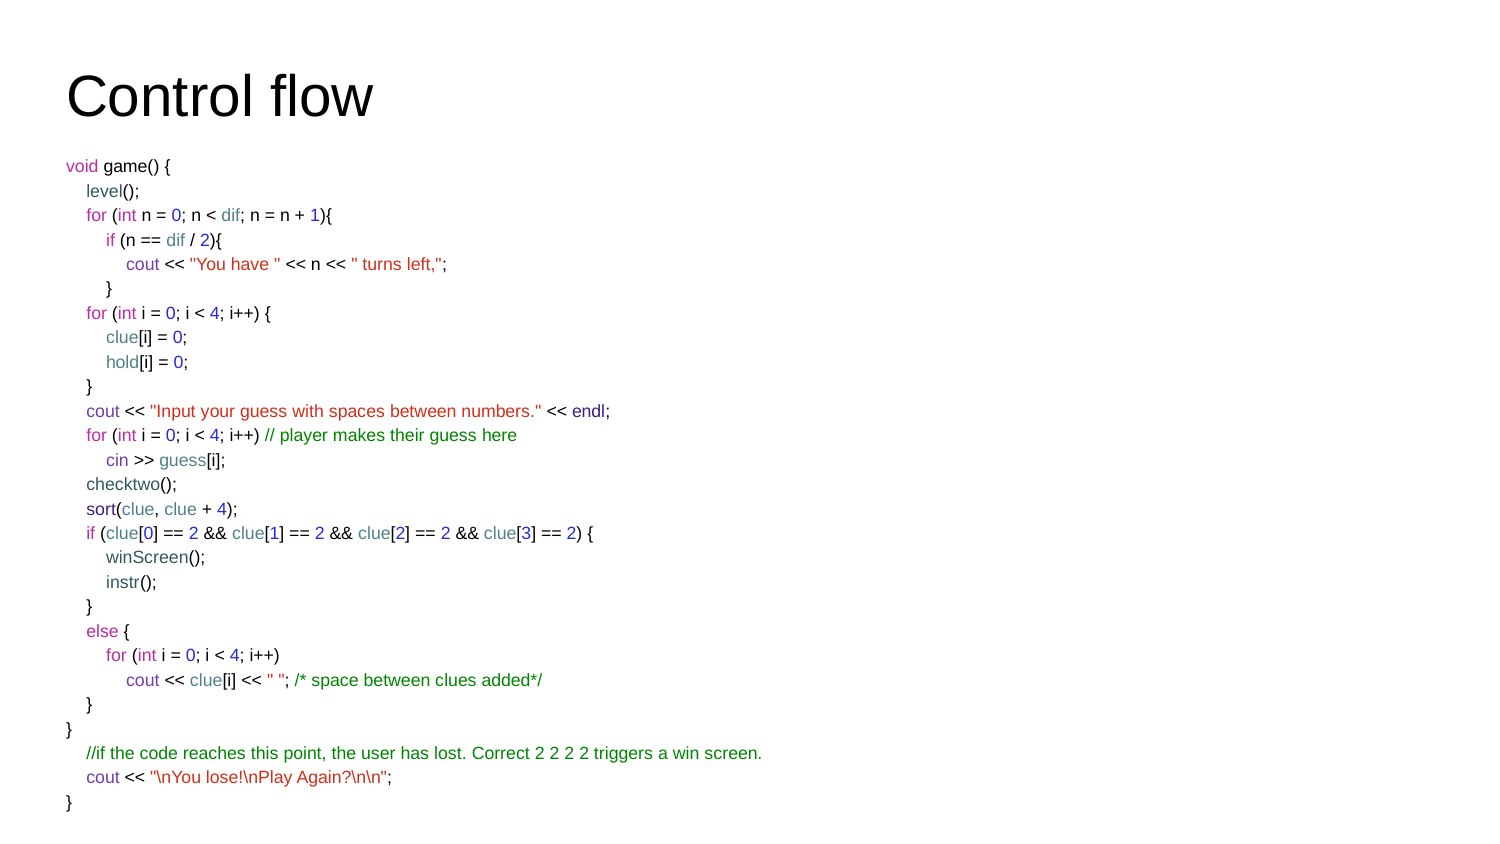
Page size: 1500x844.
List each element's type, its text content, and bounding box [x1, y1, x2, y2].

list void game() { level(); for (int n = 0; n < dif; n = n + 1){ if (n == dif / 2){ cout << "You have " << n << " turns left,"; } for (int i = 0; i < 4; i++) { clue[i] = 0; hold[i] = 0; } cout << "Input your guess with spaces between numbers." << endl; for (int i = 0; i < 4; i++) // player makes their guess here cin >> guess[i]; checktwo(); sort(clue, clue + 4); if (clue[0] == 2 && clue[1] == 2 && clue[2] == 2 && clue[3] == 2) { winScreen(); instr(); } else { for (int i = 0; i < 4; i++) cout << clue[i] << " "; /* space between clues added*/ } } //if the code reaches this point, the user has lost. Correct 2 2 2 2 triggers a win screen. cout << "\nYou lose!\nPlay Again?\n\n"; } [51, 136, 1449, 774]
title Control flow [51, 42, 1449, 136]
